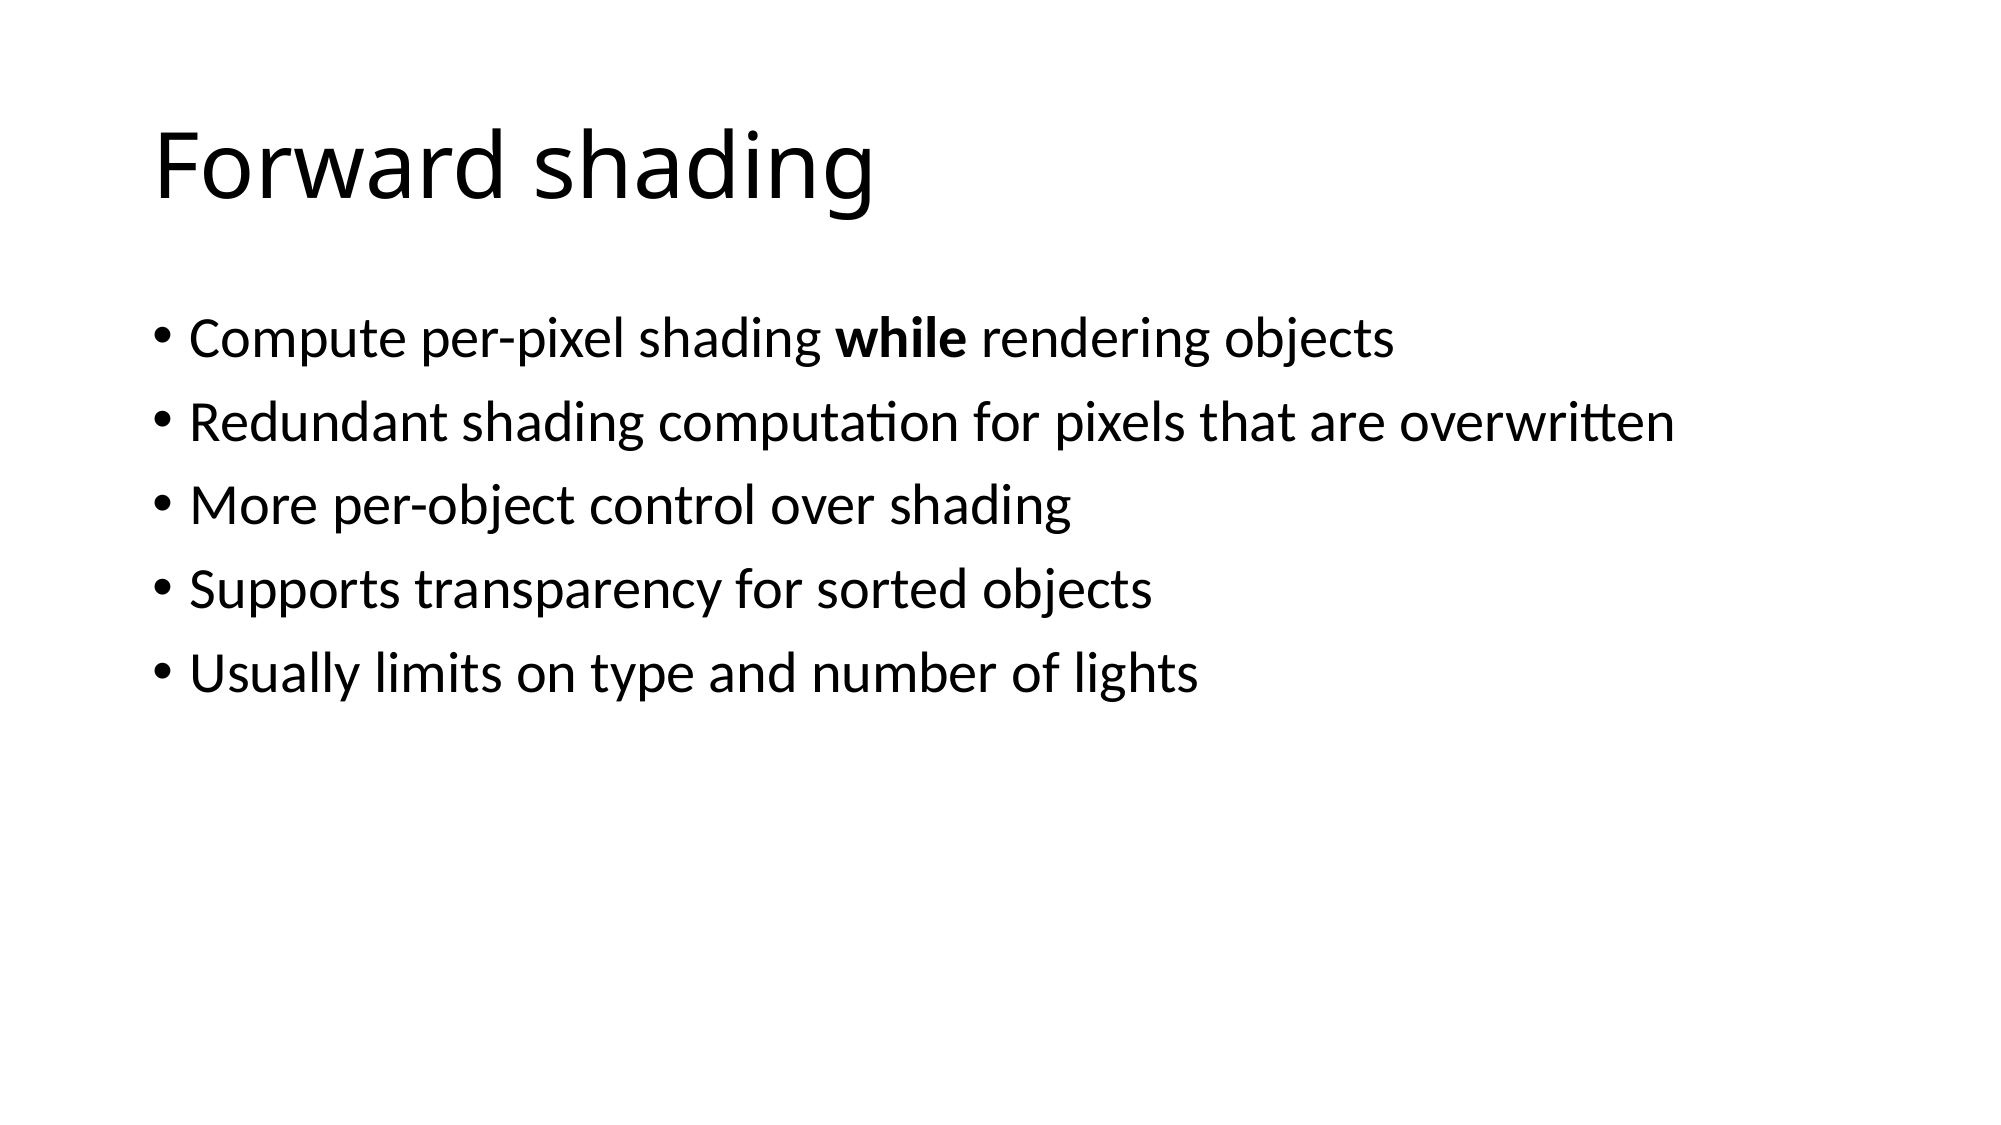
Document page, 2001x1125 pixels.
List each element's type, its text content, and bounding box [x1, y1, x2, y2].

list Compute per-pixel shading while rendering objects Redundant shading computation for pixels that are overwritten More per-object control over shading Supports transparency for sorted objects Usually limits on type and number of lights [137, 299, 1863, 1014]
title Forward shading [137, 59, 1863, 278]
